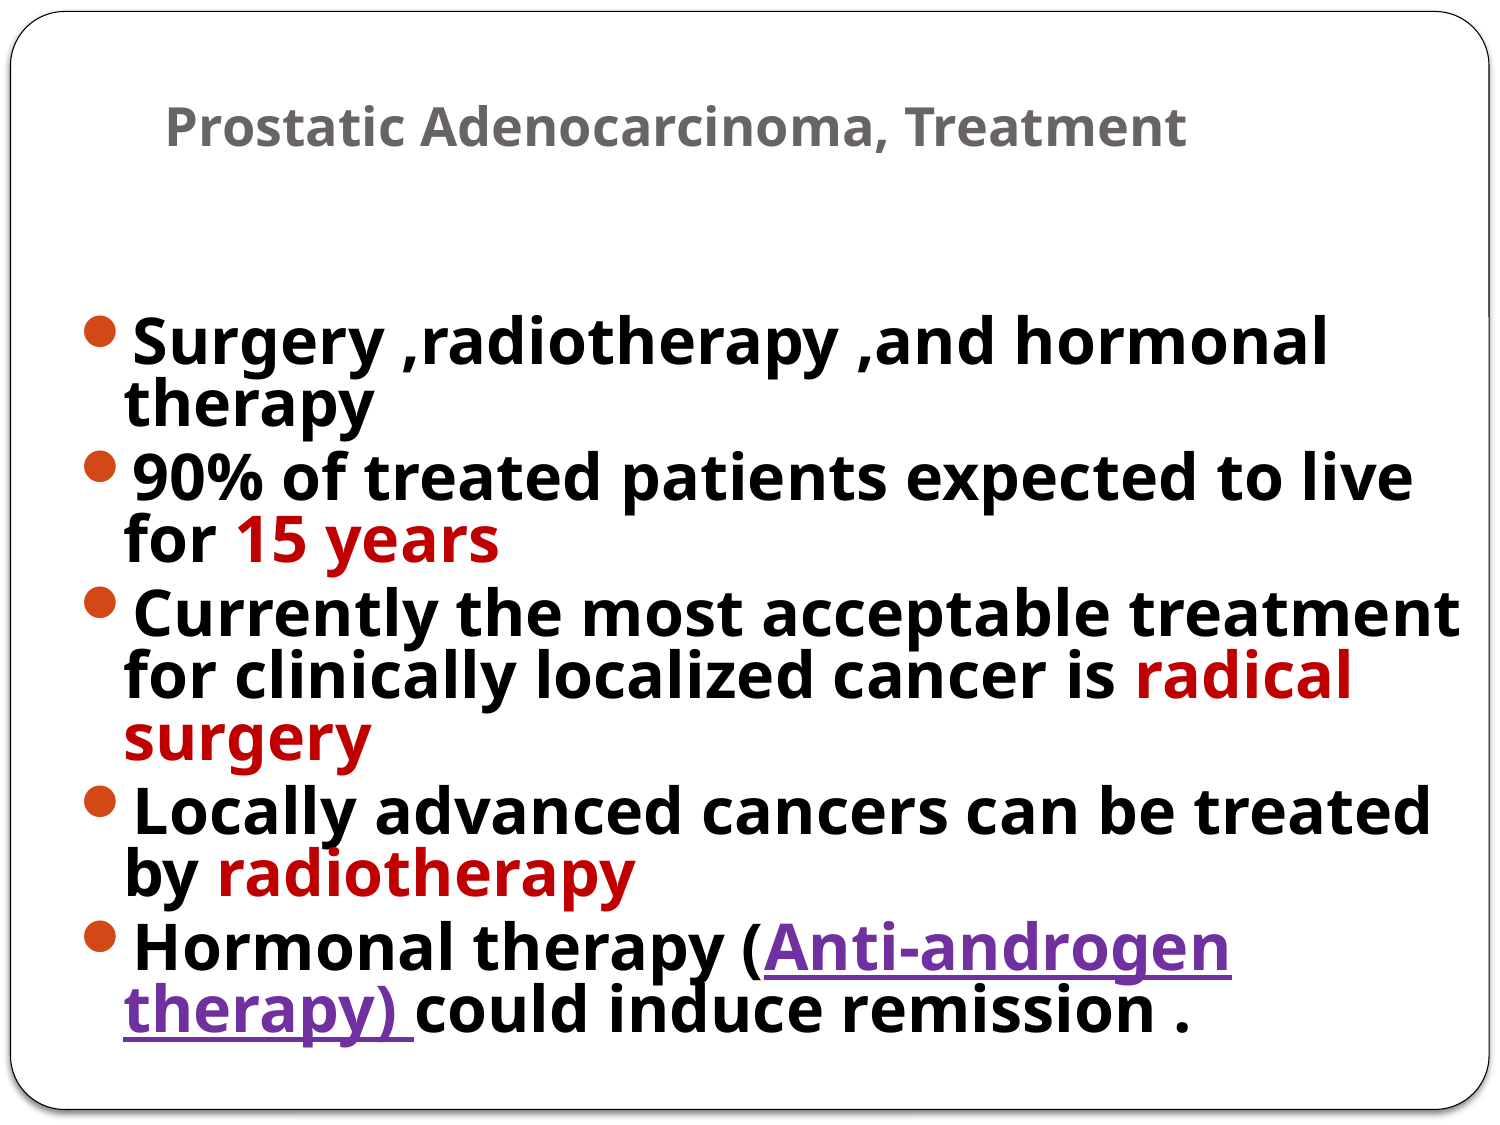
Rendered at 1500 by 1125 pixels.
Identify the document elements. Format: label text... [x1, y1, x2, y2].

list Surgery ,radiotherapy ,and hormonal therapy 90% of treated patients expected to live for 15 years Currently the most acceptable treatment for clinically localized cancer is radical surgery Locally advanced cancers can be treated by radiotherapy Hormonal therapy (Anti-androgen therapy) could induce remission . [64, 237, 1500, 1059]
title Prostatic Adenocarcinoma, Treatment [150, 45, 1425, 173]
